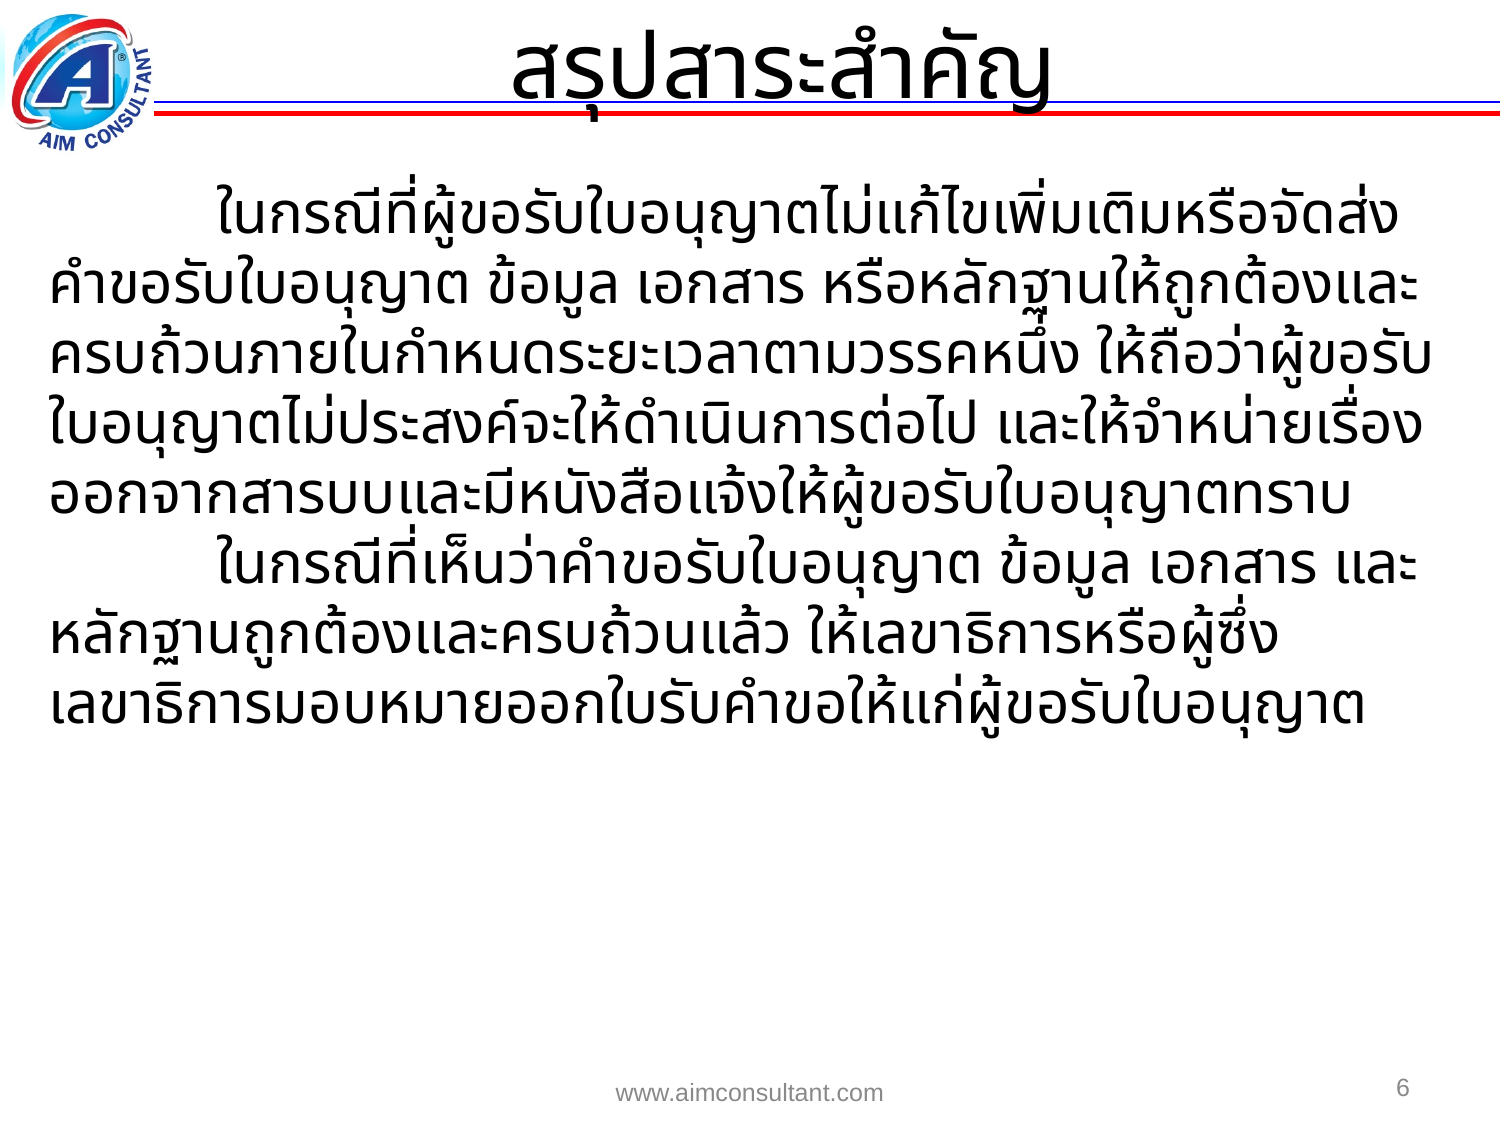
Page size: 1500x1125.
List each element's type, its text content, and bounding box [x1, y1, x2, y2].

text_box ในกรณีที่ผู้ขอรับใบอนุญาตไม่แก้ไขเพิ่มเติมหรือจัดส่งคำขอรับใบอนุญาต ข้อมูล เอกสาร หรือหลักฐานให้ถูกต้องและครบถ้วนภายในกำหนดระยะเวลาตามวรรคหนึ่ง ให้ถือว่าผู้ขอรับใบอนุญาตไม่ประสงค์จะให้ดำเนินการต่อไป และให้จำหน่ายเรื่องออกจากสารบบและมีหนังสือแจ้งให้ผู้ขอรับใบอนุญาตทราบ ในกรณีที่เห็นว่าคำขอรับใบอนุญาต ข้อมูล เอกสาร และหลักฐานถูกต้องและครบถ้วนแล้ว ให้เลขาธิการหรือผู้ซึ่งเลขาธิการมอบหมายออกใบรับคำขอให้แก่ผู้ขอรับใบอนุญาต [34, 167, 1469, 743]
picture [5, 7, 154, 155]
footer www.aimconsultant.com [512, 1061, 988, 1122]
slide_number 6 [1074, 1056, 1425, 1117]
text_box สรุปสาระสำคัญ [108, 0, 1459, 129]
